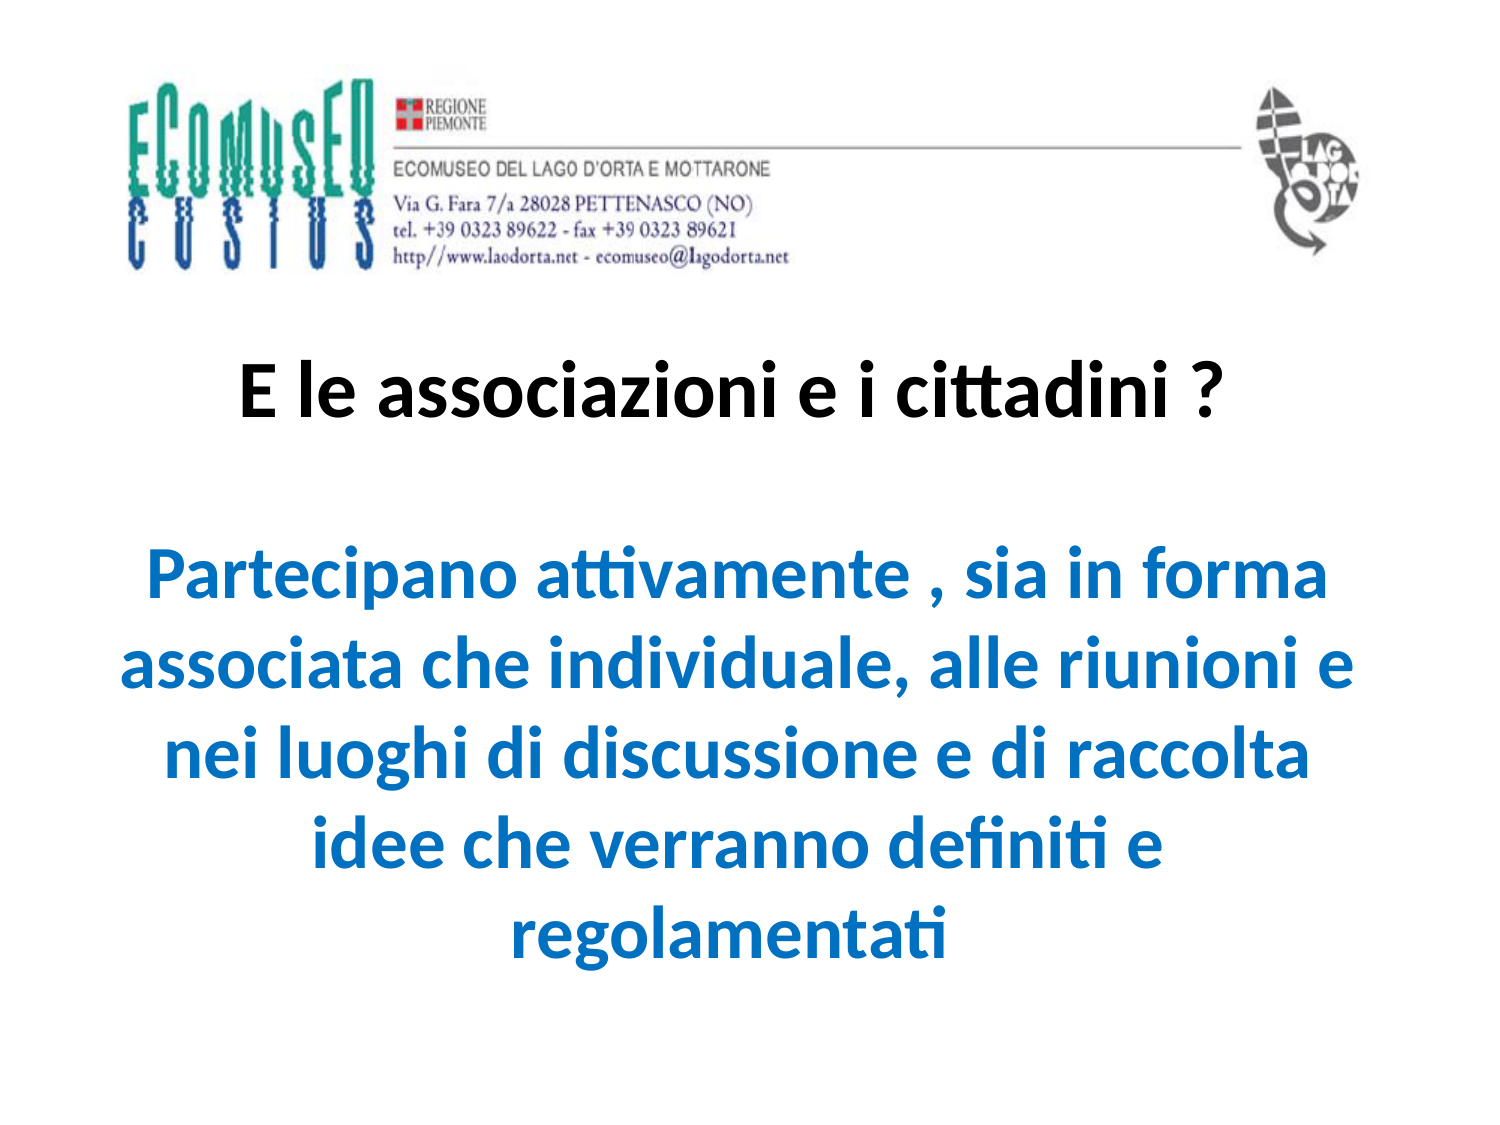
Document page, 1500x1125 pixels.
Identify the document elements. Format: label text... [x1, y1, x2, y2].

picture [46, 46, 1429, 329]
title E le associazioni e i cittadini ? [105, 338, 1381, 515]
subtitle Partecipano attivamente , sia in forma associata che individuale, alle riunioni e nei luoghi di discussione e di raccolta idee che verranno definiti e regolamentati [93, 515, 1383, 1043]
